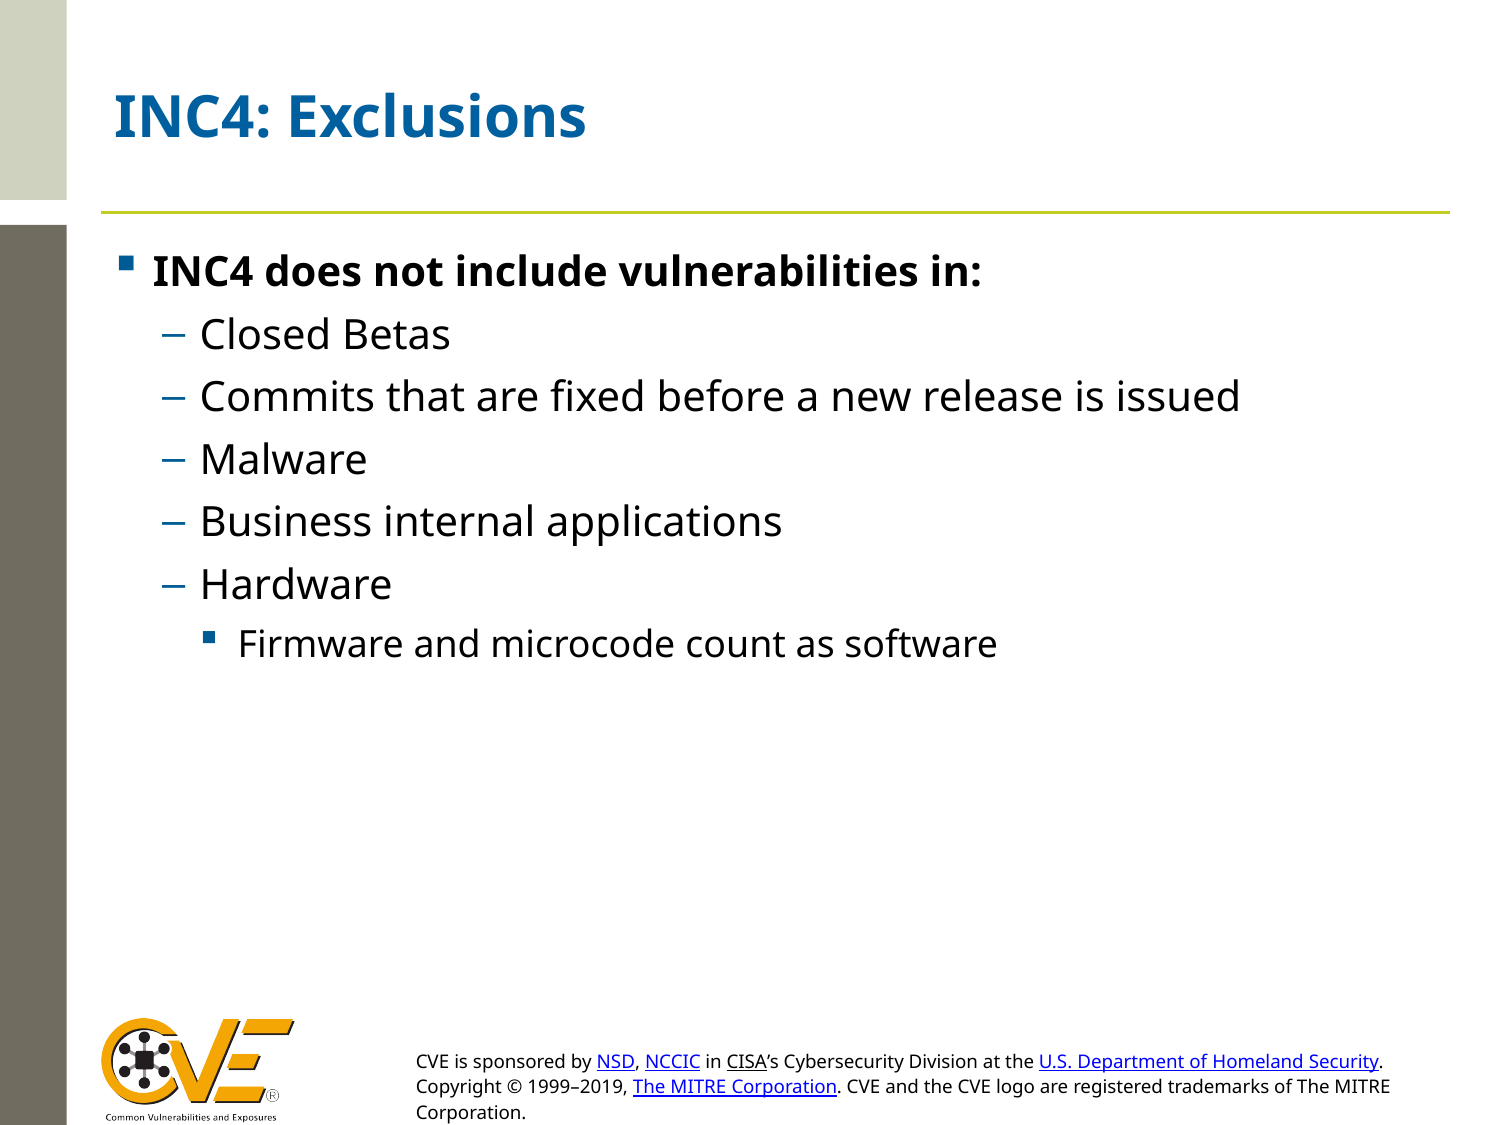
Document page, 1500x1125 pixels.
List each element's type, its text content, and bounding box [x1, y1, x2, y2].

list INC4 does not include vulnerabilities in: Closed Betas Commits that are fixed before a new release is issued Malware Business internal applications Hardware Firmware and microcode count as software [99, 237, 1450, 991]
title INC4: Exclusions [99, 45, 1248, 188]
picture [101, 1018, 295, 1123]
